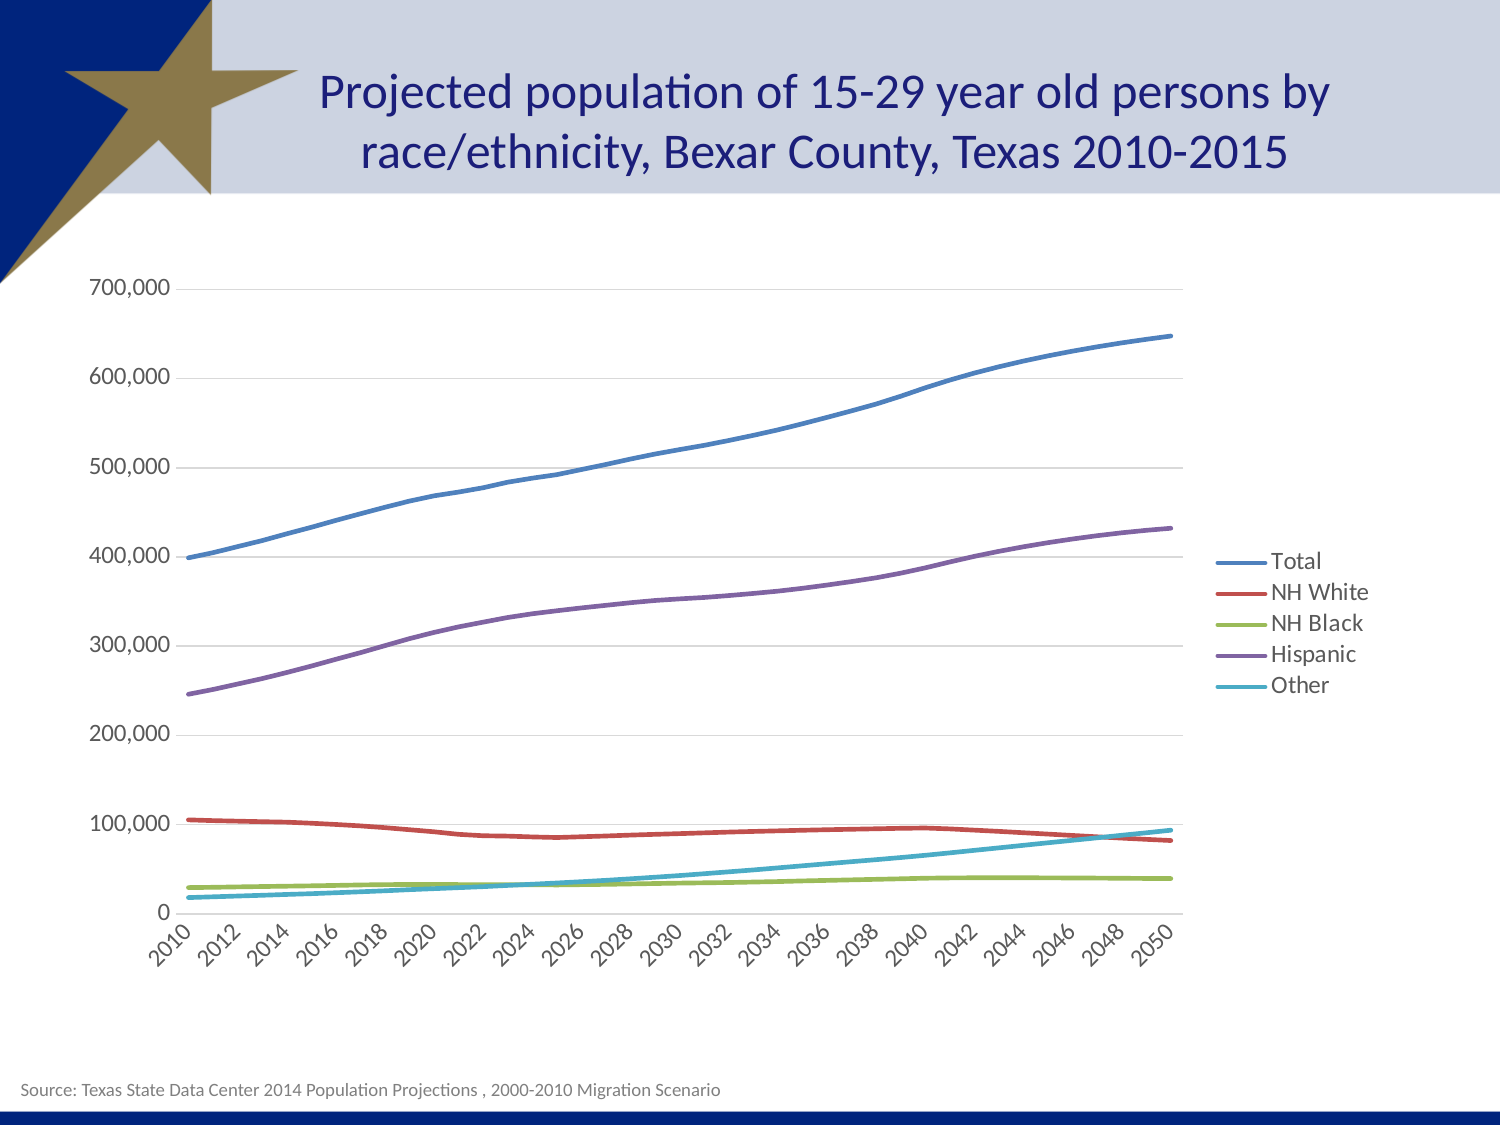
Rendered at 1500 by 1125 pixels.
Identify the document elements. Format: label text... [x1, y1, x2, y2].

chart [62, 262, 1391, 988]
picture [0, 0, 1500, 1125]
title Projected population of 15-29 year old persons by race/ethnicity, Bexar County, Texas 2010-2015 [262, 37, 1388, 200]
text_box Source: Texas State Data Center 2014 Population Projections , 2000-2010 Migration Scenario [5, 1070, 1444, 1108]
